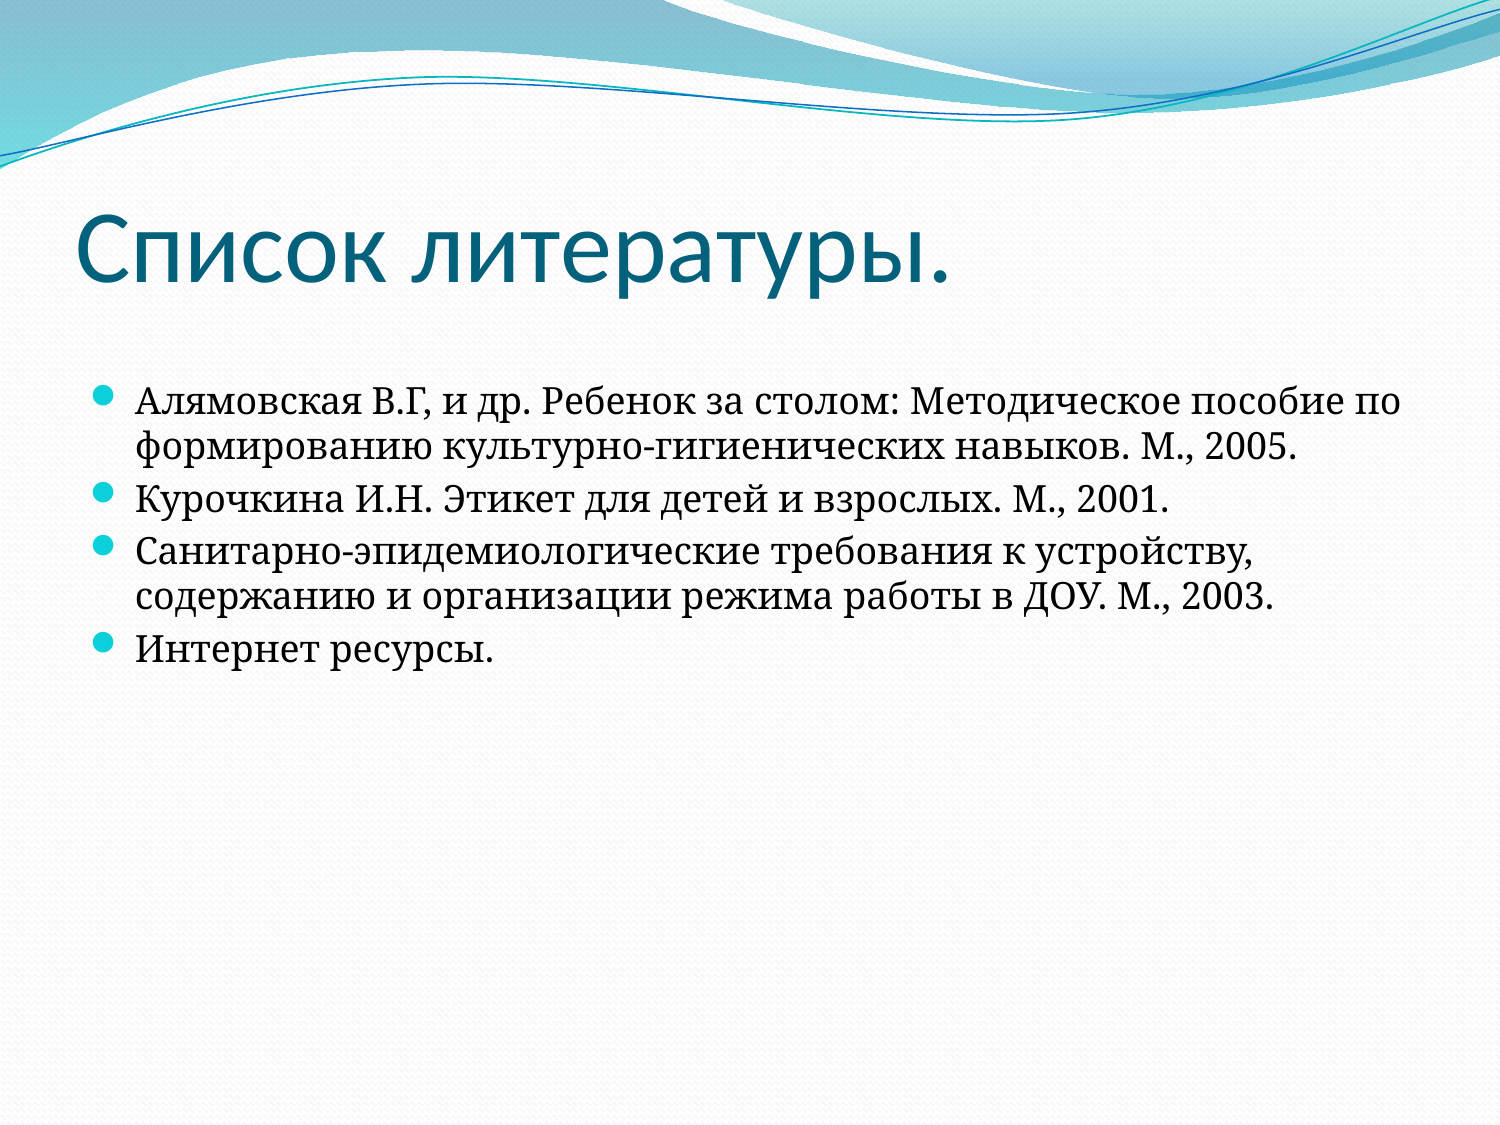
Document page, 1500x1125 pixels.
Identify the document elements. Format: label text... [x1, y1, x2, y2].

list Алямовская В.Г, и др. Ребенок за столом: Методическое пособие по формированию культурно-гигиенических навыков. М., 2005. Курочкина И.Н. Этикет для детей и взрослых. М., 2001. Санитарно-эпидемиологические требования к устройству, содержанию и организации режима работы в ДОУ. М., 2003. Интернет ресурсы. [75, 317, 1425, 1038]
title Список литературы. [75, 115, 1425, 303]
